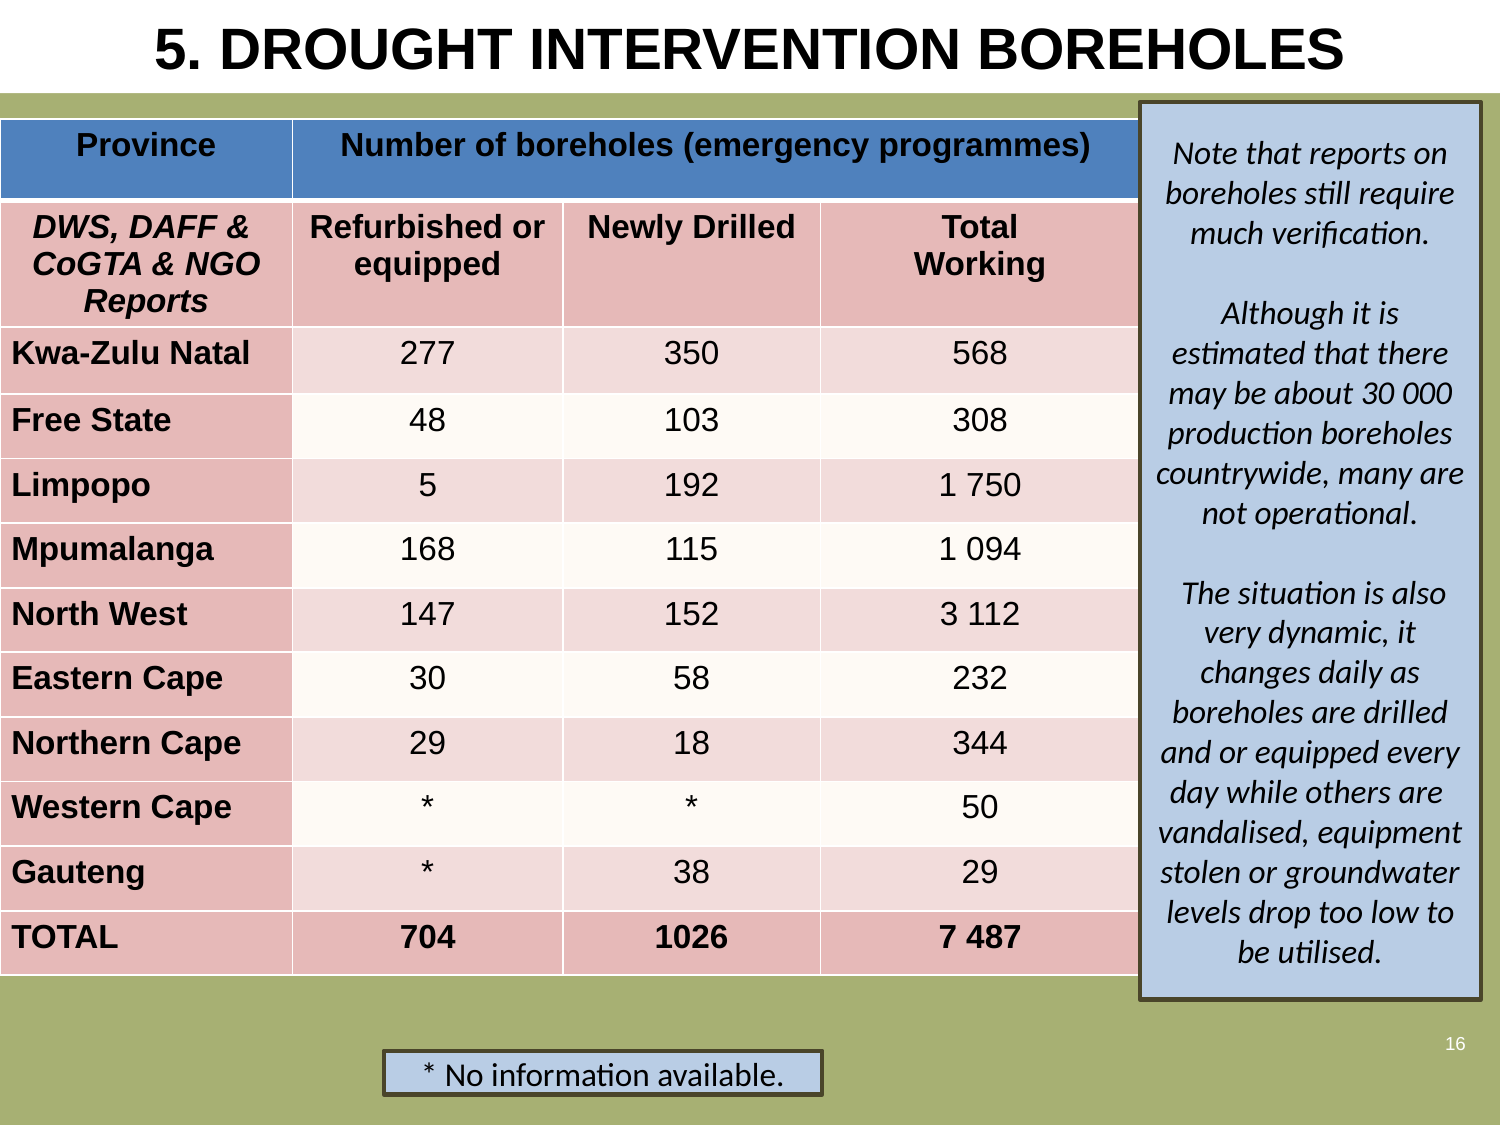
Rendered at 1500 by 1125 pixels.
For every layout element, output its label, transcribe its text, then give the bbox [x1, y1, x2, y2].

table_cell 38 [564, 847, 820, 910]
table_cell 147 [293, 589, 562, 651]
table_cell North West [1, 589, 292, 651]
table_cell 7 487 [821, 912, 1138, 974]
text_box * No information available. [382, 1049, 824, 1097]
table_cell 568 [821, 328, 1138, 393]
table_cell Limpopo [1, 459, 292, 522]
table_cell 29 [821, 847, 1138, 910]
table_cell 115 [564, 524, 820, 587]
table_cell TOTAL [1, 912, 292, 974]
slide_number 16 [1006, 1012, 1481, 1073]
table_cell 1 094 [821, 524, 1138, 587]
text_box Note that reports on boreholes still require much verification. Although it is estimated that there may be about 30 000 production boreholes countrywide, many are not operational. The situation is also very dynamic, it changes daily as boreholes are drilled and or equipped every day while others are vandalised, equipment stolen or groundwater levels drop too low to be utilised. [1138, 100, 1483, 1002]
table_cell 30 [293, 653, 562, 716]
table_cell 308 [821, 395, 1138, 458]
table_cell DWS, DAFF & CoGTA & NGO Reports [1, 203, 292, 326]
table_cell 103 [564, 395, 820, 458]
table_cell 168 [293, 524, 562, 587]
table_cell 3 112 [821, 589, 1138, 651]
table_cell * [293, 782, 562, 845]
table_header Number of boreholes (emergency programmes) [293, 120, 1138, 198]
table_cell Refurbished or equipped [293, 203, 562, 326]
table_cell Gauteng [1, 847, 292, 910]
table_cell * [564, 782, 820, 845]
table_cell Eastern Cape [1, 653, 292, 716]
table_cell Mpumalanga [1, 524, 292, 587]
table_cell Northern Cape [1, 718, 292, 781]
table_cell 5 [293, 459, 562, 522]
table_cell Western Cape [1, 782, 292, 845]
title 5. DROUGHT INTERVENTION BOREHOLES [0, 0, 1500, 94]
table_cell 350 [564, 328, 820, 393]
table_cell Newly Drilled [564, 203, 820, 326]
table_cell 277 [293, 328, 562, 393]
table_cell 50 [821, 782, 1138, 845]
table_cell 1 750 [821, 459, 1138, 522]
table_cell 1026 [564, 912, 820, 974]
table_cell 58 [564, 653, 820, 716]
table_cell 48 [293, 395, 562, 458]
table_cell 232 [821, 653, 1138, 716]
table_cell 344 [821, 718, 1138, 781]
table_cell Free State [1, 395, 292, 458]
table_cell 192 [564, 459, 820, 522]
table_cell * [293, 847, 562, 910]
table_cell 704 [293, 912, 562, 974]
table_cell 29 [293, 718, 562, 781]
table_cell 152 [564, 589, 820, 651]
table_cell Kwa-Zulu Natal [1, 328, 292, 393]
table_cell 18 [564, 718, 820, 781]
table_cell Total Working [821, 203, 1138, 326]
table_header Province [1, 120, 292, 198]
